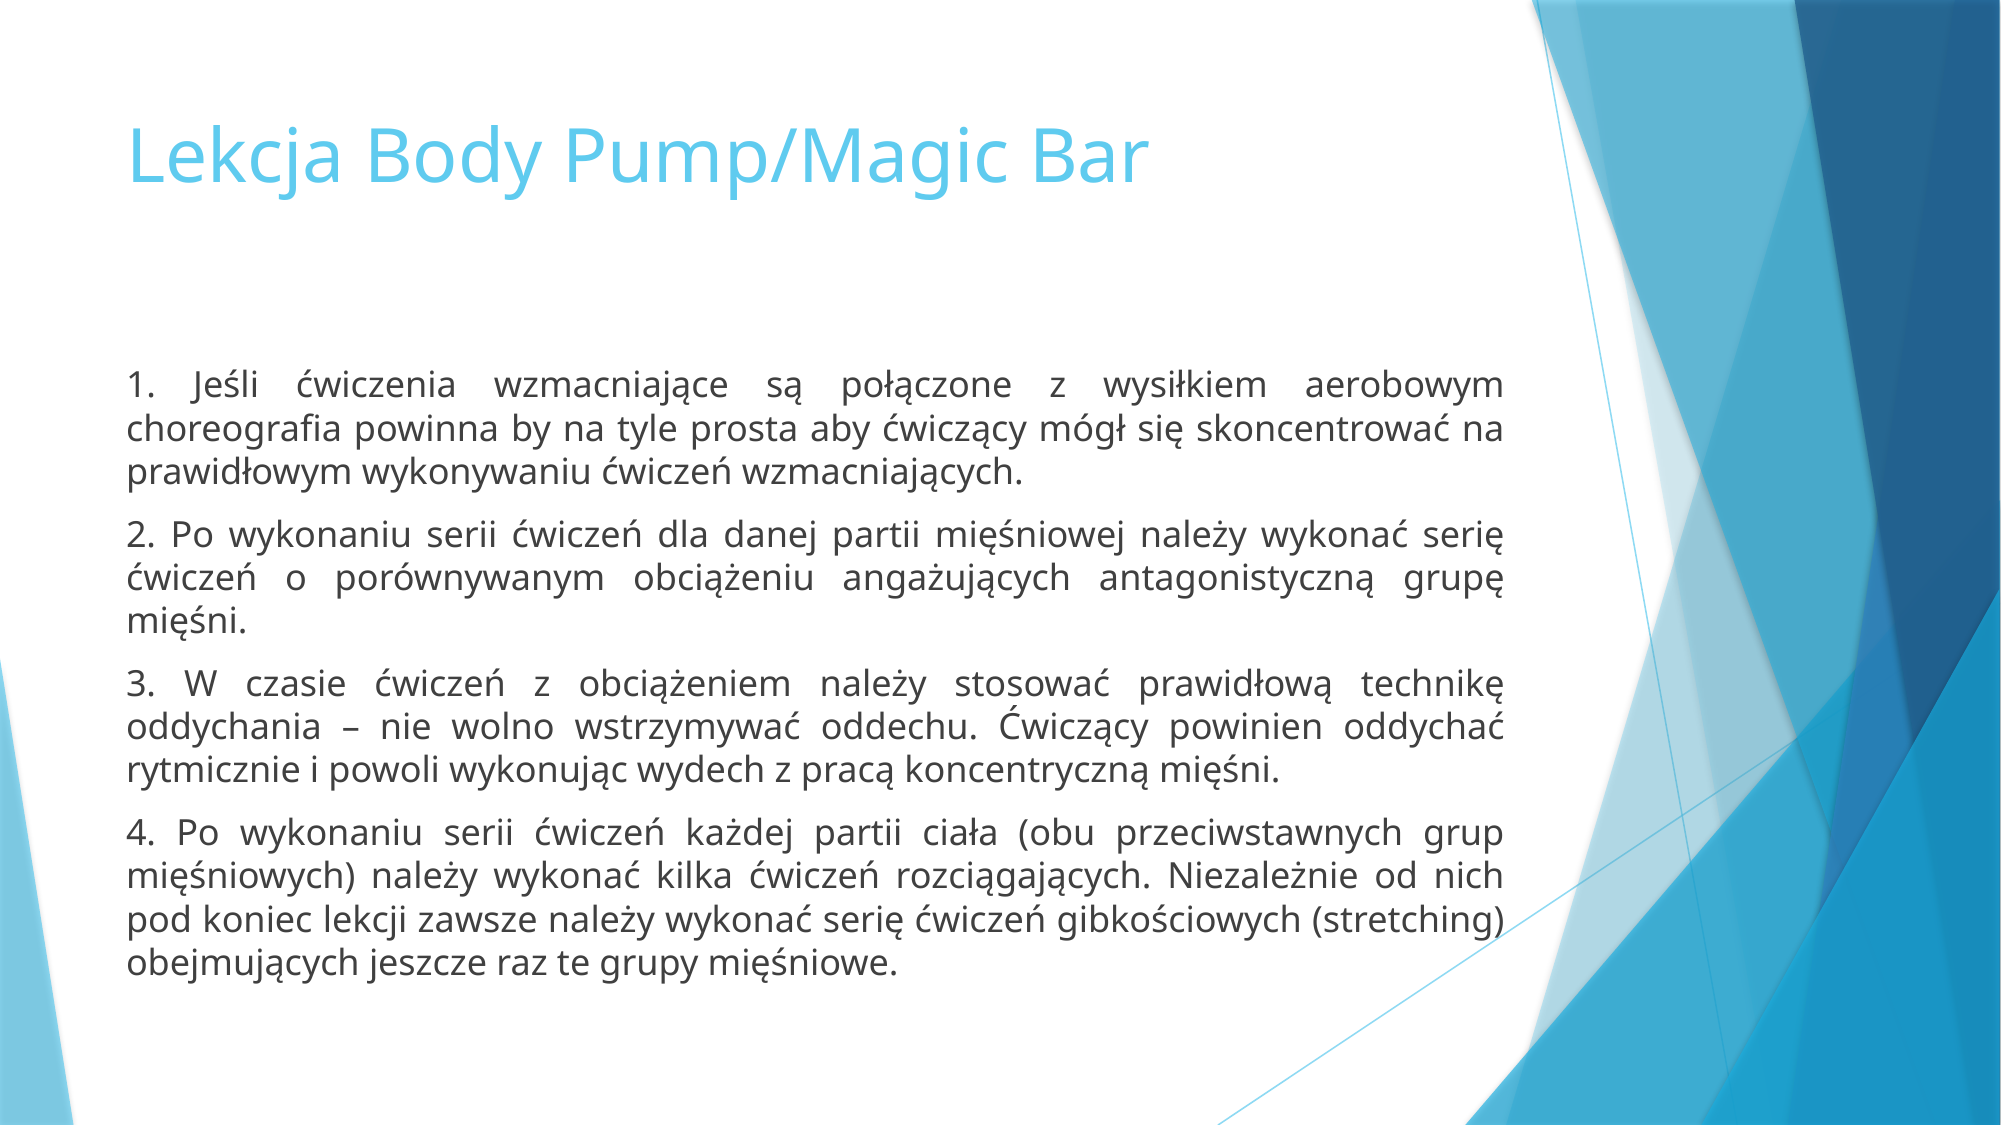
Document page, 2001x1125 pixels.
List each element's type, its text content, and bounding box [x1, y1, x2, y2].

title Lekcja Body Pump/Magic Bar [111, 99, 1522, 317]
list 1. Jeśli ćwiczenia wzmacniające są połączone z wysiłkiem aerobowym choreografia powinna by na tyle prosta aby ćwiczący mógł się skoncentrować na prawidłowym wykonywaniu ćwiczeń wzmacniających. 2. Po wykonaniu serii ćwiczeń dla danej partii mięśniowej należy wykonać serię ćwiczeń o porównywanym obciążeniu angażujących antagonistyczną grupę mięśni. 3. W czasie ćwiczeń z obciążeniem należy stosować prawidłową technikę oddychania – nie wolno wstrzymywać oddechu. Ćwiczący powinien oddychać rytmicznie i powoli wykonując wydech z pracą koncentryczną mięśni. 4. Po wykonaniu serii ćwiczeń każdej partii ciała (obu przeciwstawnych grup mięśniowych) należy wykonać kilka ćwiczeń rozciągających. Niezależnie od nich pod koniec lekcji zawsze należy wykonać serię ćwiczeń gibkościowych (stretching) obejmujących jeszcze raz te grupy mięśniowe. [111, 354, 1522, 992]
